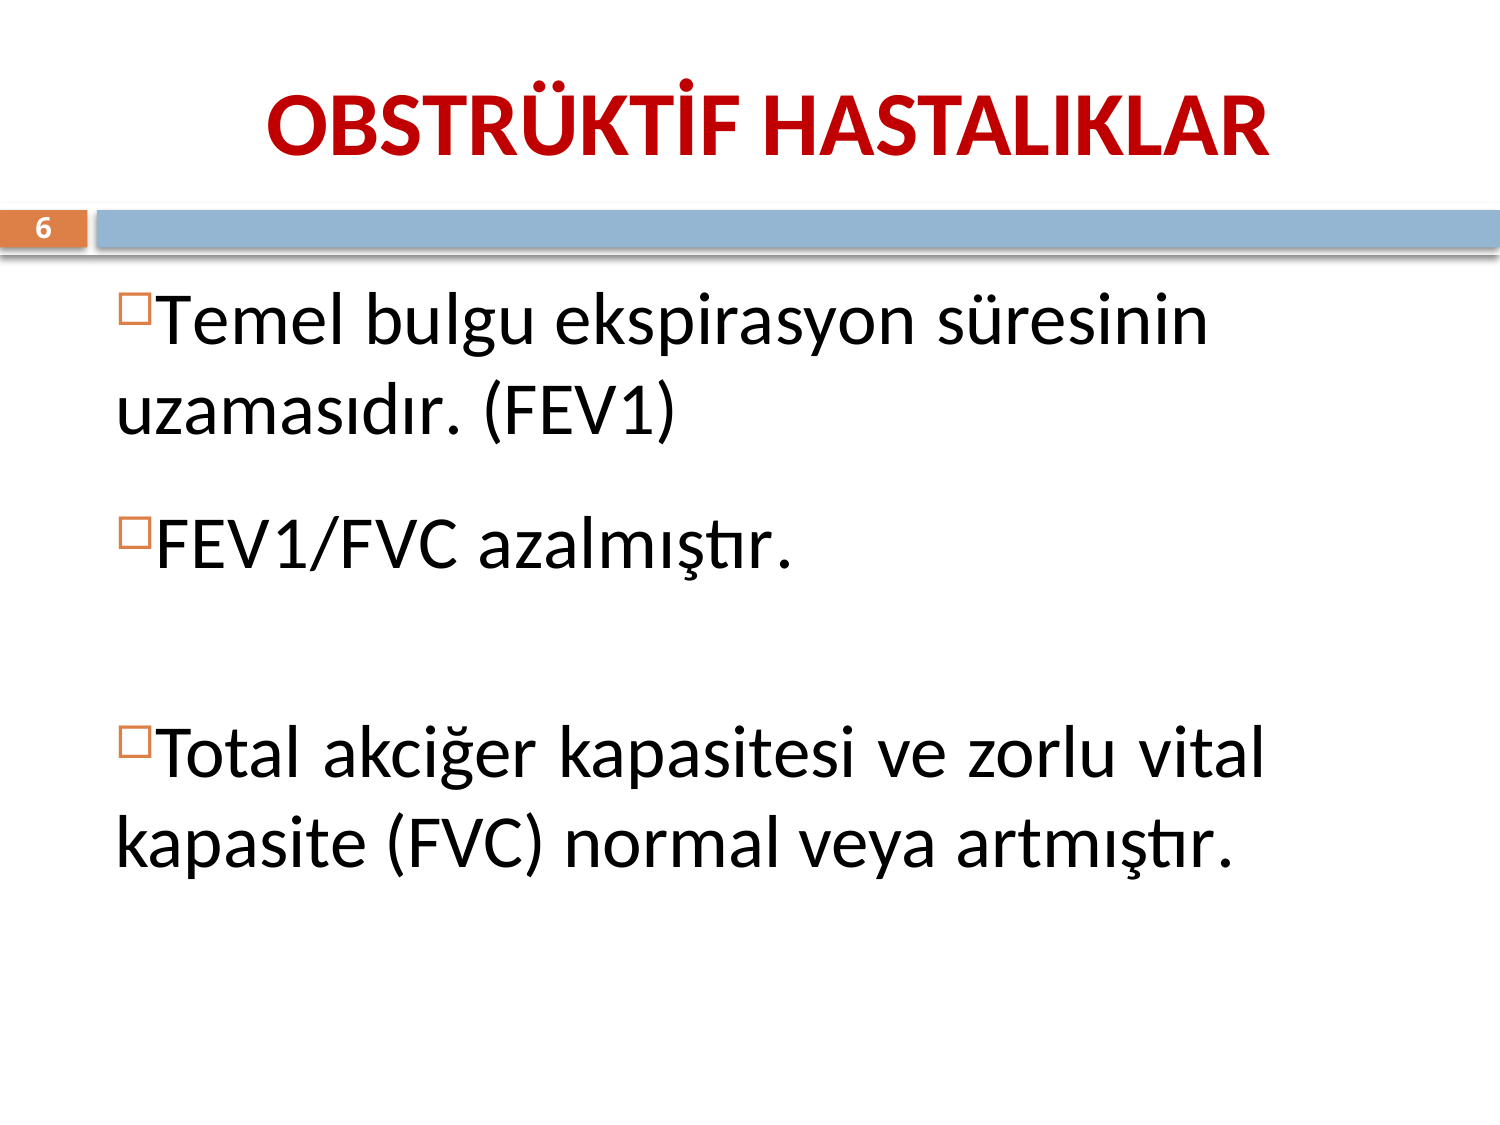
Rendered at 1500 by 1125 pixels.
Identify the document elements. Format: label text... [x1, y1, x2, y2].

slide_number 6 [0, 208, 88, 249]
title OBSTRÜKTİF HASTALIKLAR [100, 37, 1438, 200]
list Temel bulgu ekspirasyon süresinin uzamasıdır. (FEV1) FEV1/FVC azalmıştır. Total akciğer kapasitesi ve zorlu vital kapasite (FVC) normal veya artmıştır. [100, 262, 1438, 965]
